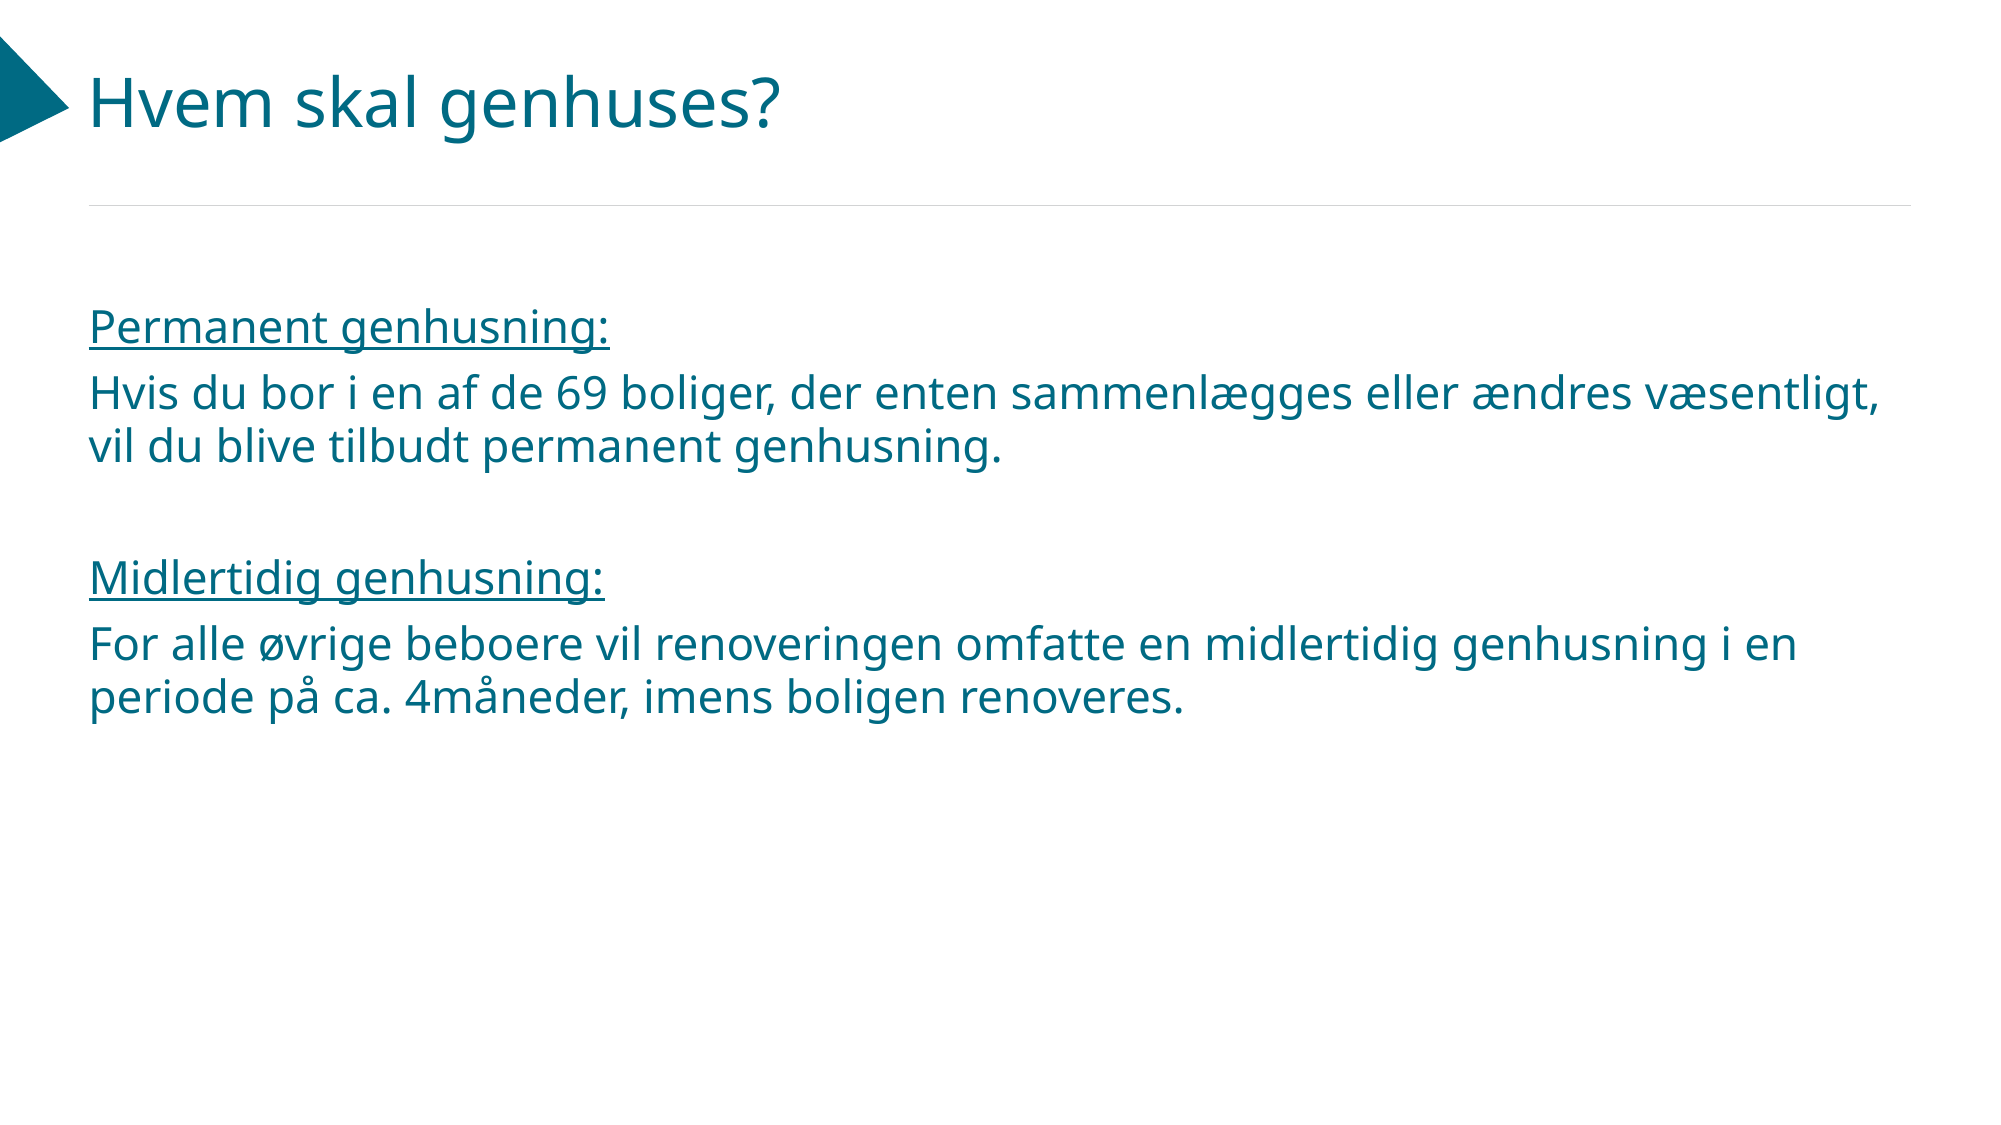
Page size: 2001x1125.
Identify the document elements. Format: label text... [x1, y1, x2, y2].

list Permanent genhusning: Hvis du bor i en af de 69 boliger, der enten sammenlægges eller ændres væsentligt, vil du blive tilbudt permanent genhusning. Midlertidig genhusning: For alle øvrige beboere vil renoveringen omfatte en midlertidig genhusning i en periode på ca. 4måneder, imens boligen renoveres. [88, 233, 1911, 1036]
title Hvem skal genhuses? [87, 28, 1910, 183]
